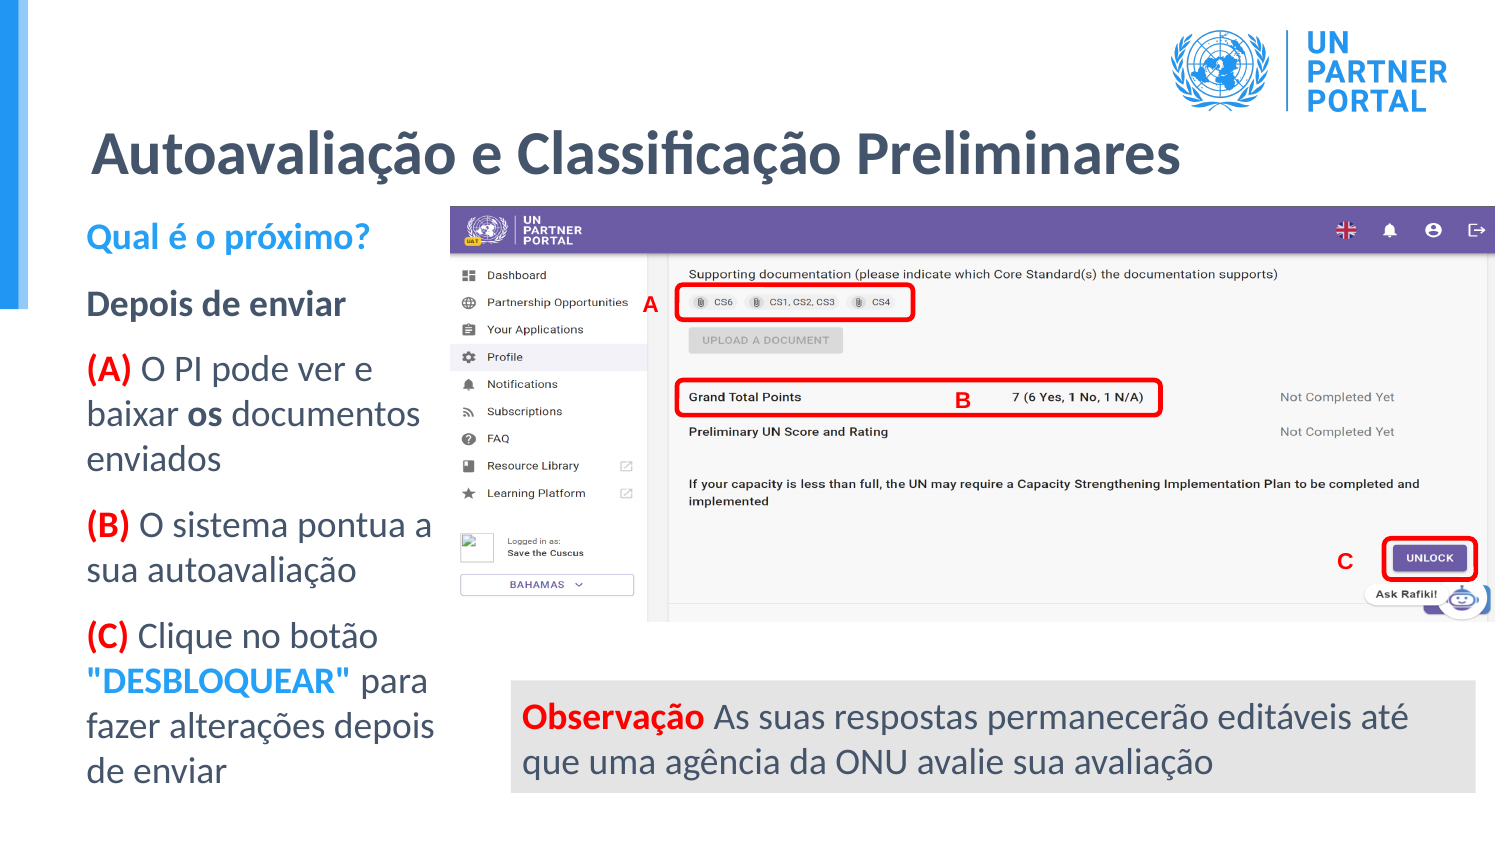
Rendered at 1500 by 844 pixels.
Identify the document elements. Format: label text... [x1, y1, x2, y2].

picture [1170, 29, 1448, 112]
text_box [19, 0, 28, 310]
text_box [450, 206, 1496, 622]
title Autoavaliação e Classificação Preliminares [79, 111, 1430, 199]
text_box [0, 0, 19, 310]
text_box Observação As suas respostas permanecerão editáveis até que uma agência da ONU avalie sua avaliação [510, 680, 1476, 793]
text_box Qual é o próximo? Depois de enviar (A) O PI pode ver e baixar os documentos enviados (B) O sistema pontua a sua autoavaliação (C) Clique no botão "DESBLOQUEAR" para fazer alterações depois de enviar [74, 206, 474, 844]
